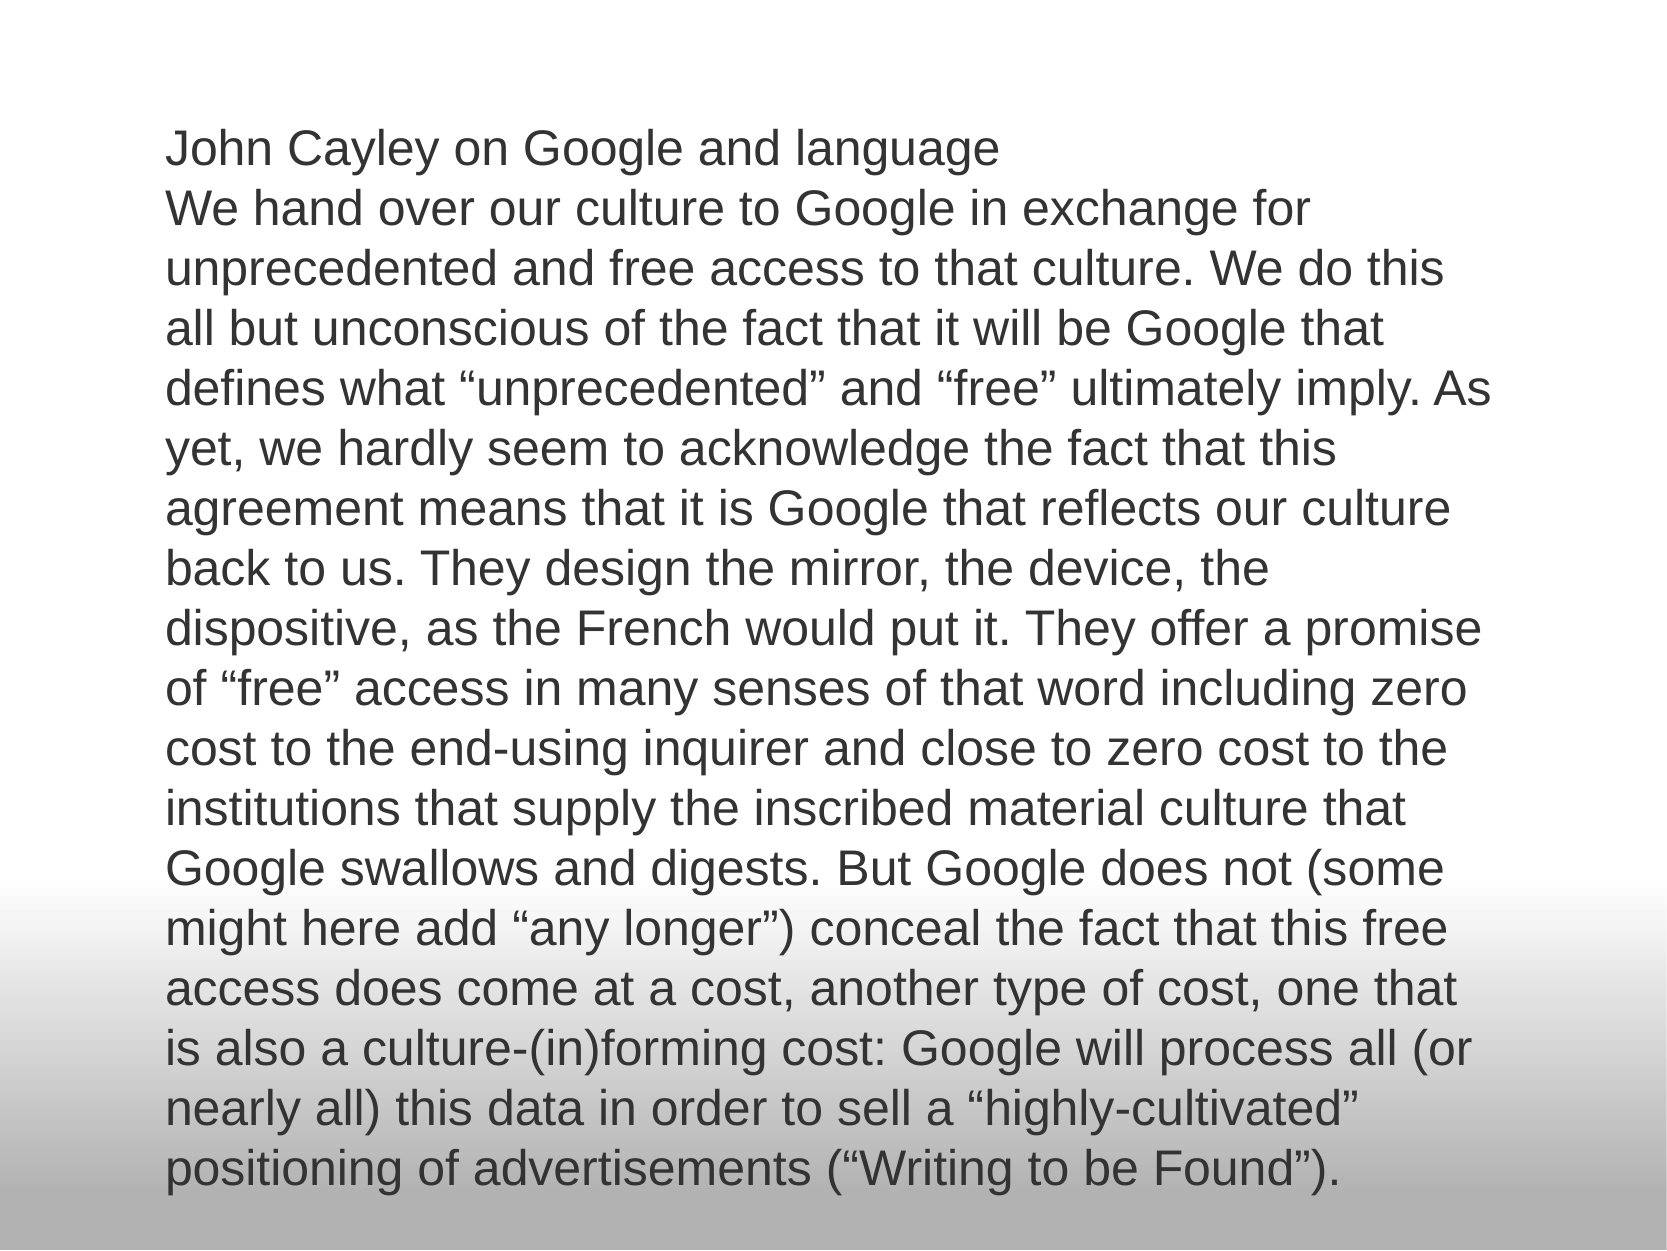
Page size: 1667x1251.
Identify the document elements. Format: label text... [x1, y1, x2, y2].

picture [0, 0, 1667, 1250]
title John Cayley on Google and language We hand over our culture to Google in exchange for unprecedented and free access to that culture. We do this all but unconscious of the fact that it will be Google that defines what “unprecedented” and “free” ultimately imply. As yet, we hardly seem to acknowledge the fact that this agreement means that it is Google that reflects our culture back to us. They design the mirror, the device, the dispositive, as the French would put it. They offer a promise of “free” access in many senses of that word including zero cost to the end-using inquirer and close to zero cost to the institutions that supply the inscribed material culture that Google swallows and digests. But Google does not (some might here add “any longer”) conceal the fact that this free access does come at a cost, another type of cost, one that is also a culture-(in)forming cost: Google will process all (or nearly all) this data in order to sell a “highly-cultivated” positioning of advertisements (“Writing to be Found”). [150, 100, 1517, 1047]
